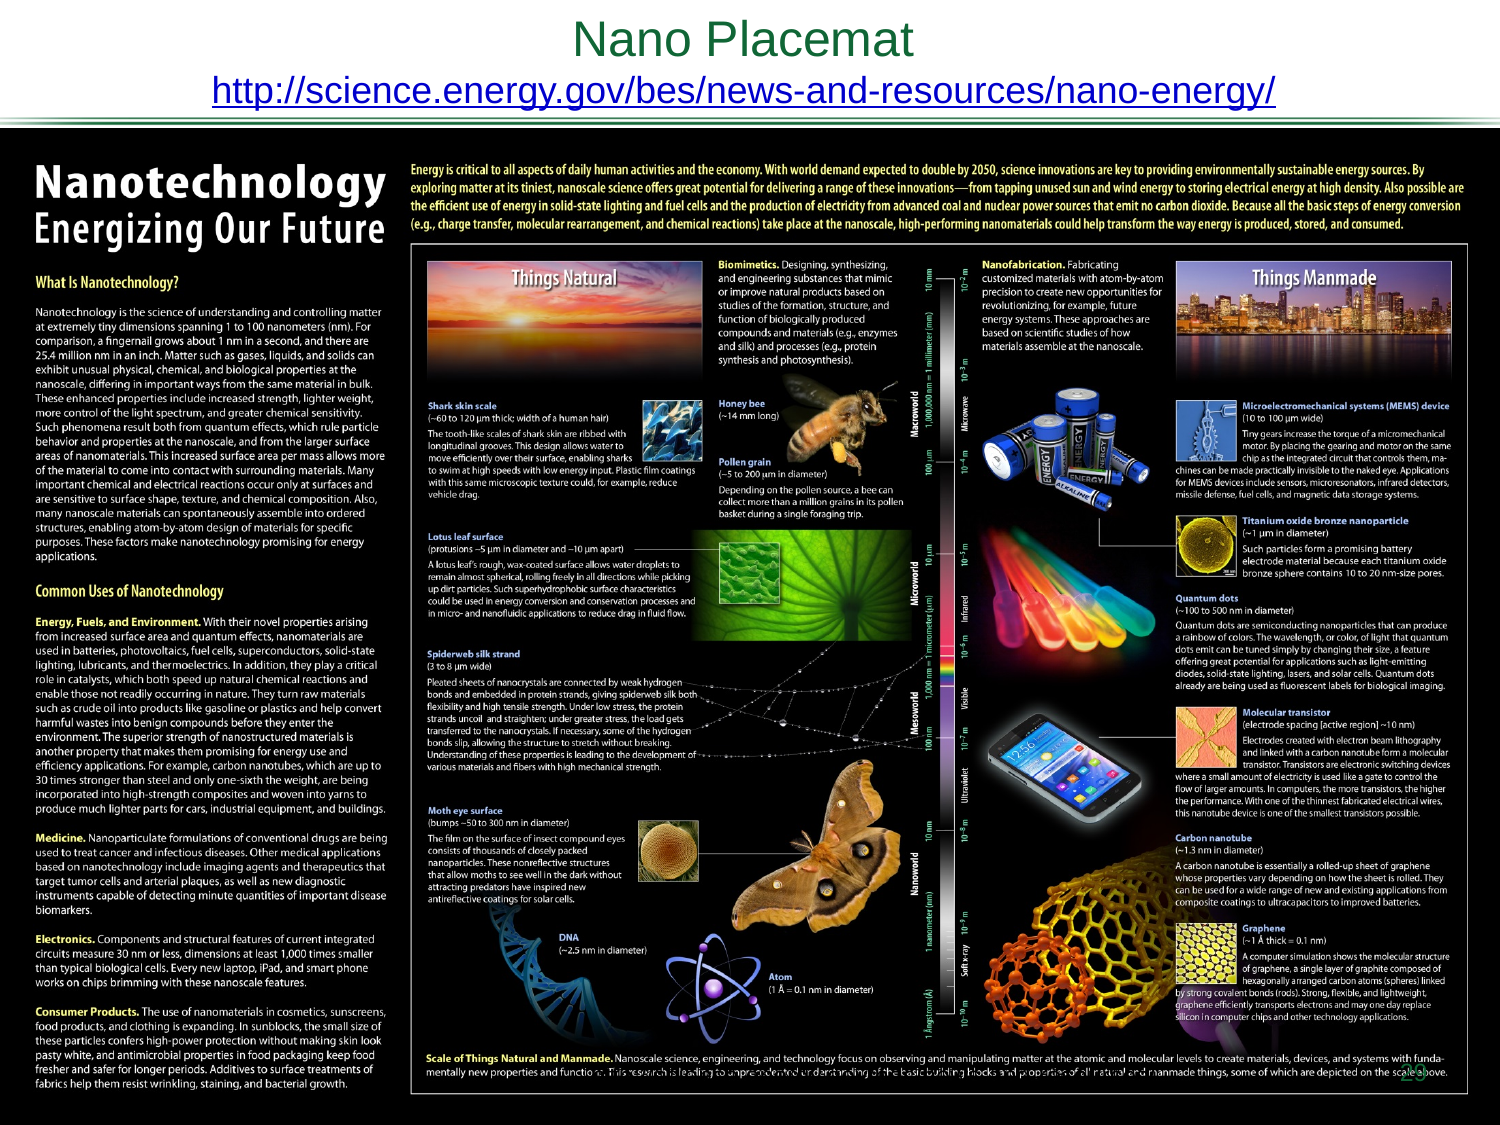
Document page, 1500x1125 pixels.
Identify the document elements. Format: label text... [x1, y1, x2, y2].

text_box Nano Placemat http://science.energy.gov/bes/news-and-resources/nano-energy/ [62, 0, 1425, 118]
picture [0, 0, 1500, 1125]
